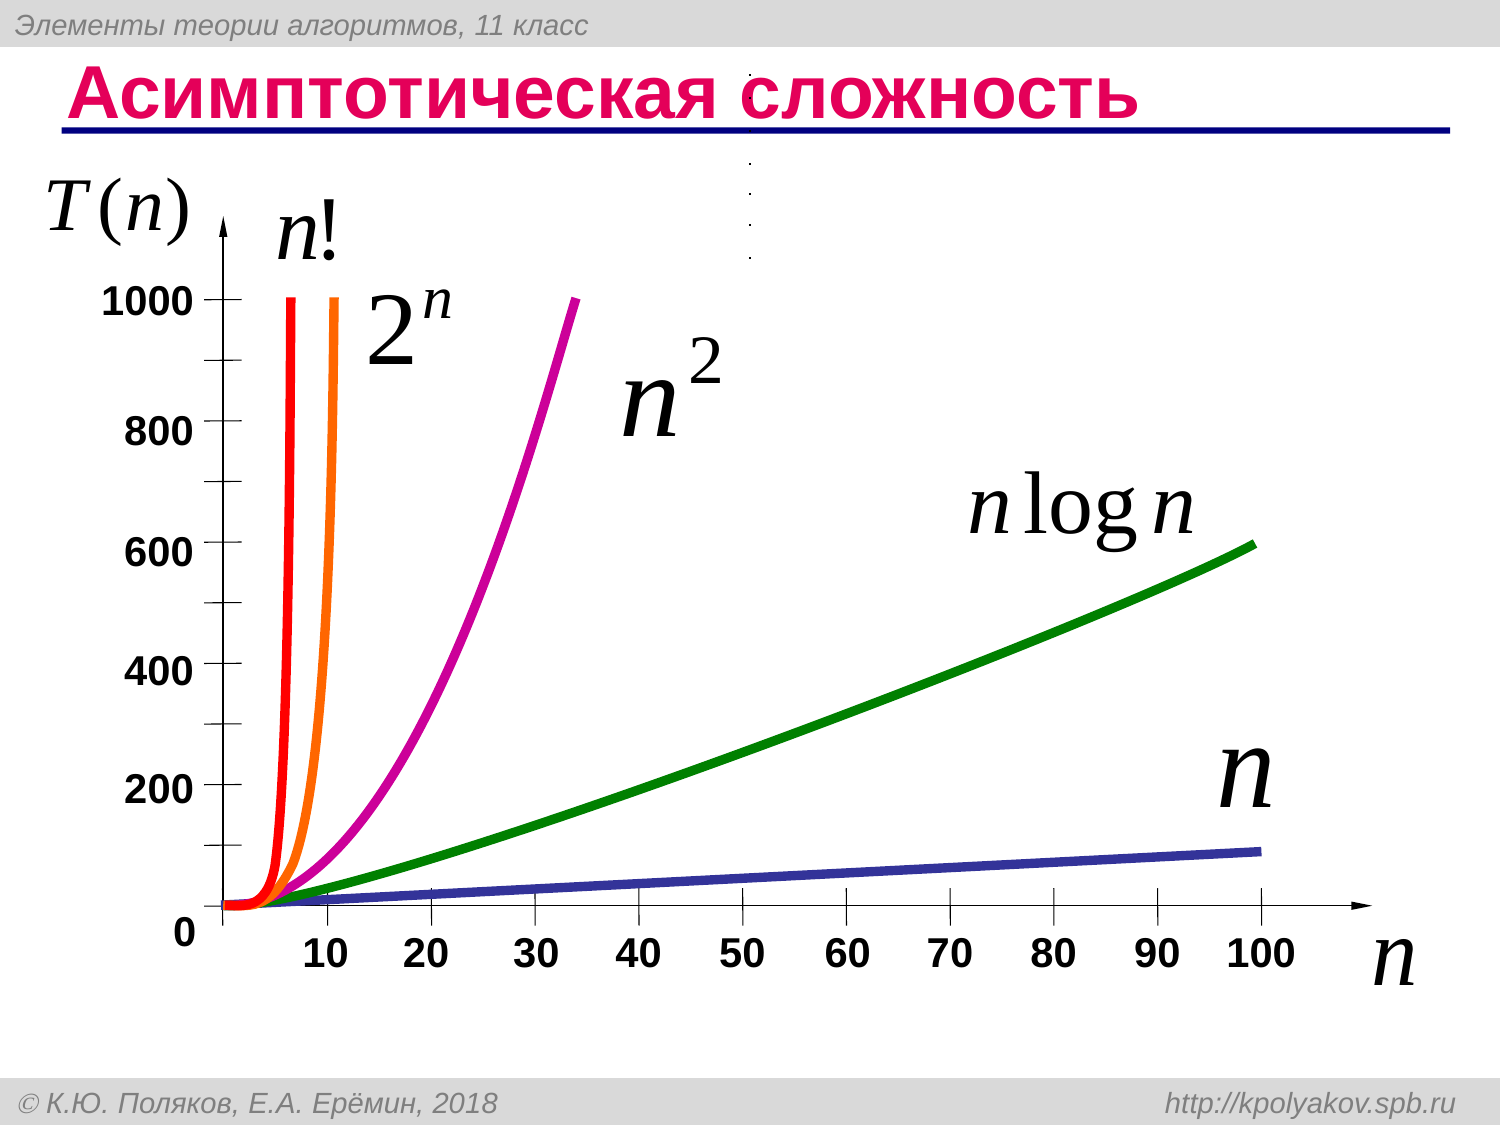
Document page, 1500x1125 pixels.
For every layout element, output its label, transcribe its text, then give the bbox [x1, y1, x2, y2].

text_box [1357, 919, 1436, 1010]
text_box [90, 179, 1408, 991]
text_box [0, 0, 1500, 75]
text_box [36, 160, 206, 263]
title Асимптотическая сложность [50, 75, 1426, 128]
